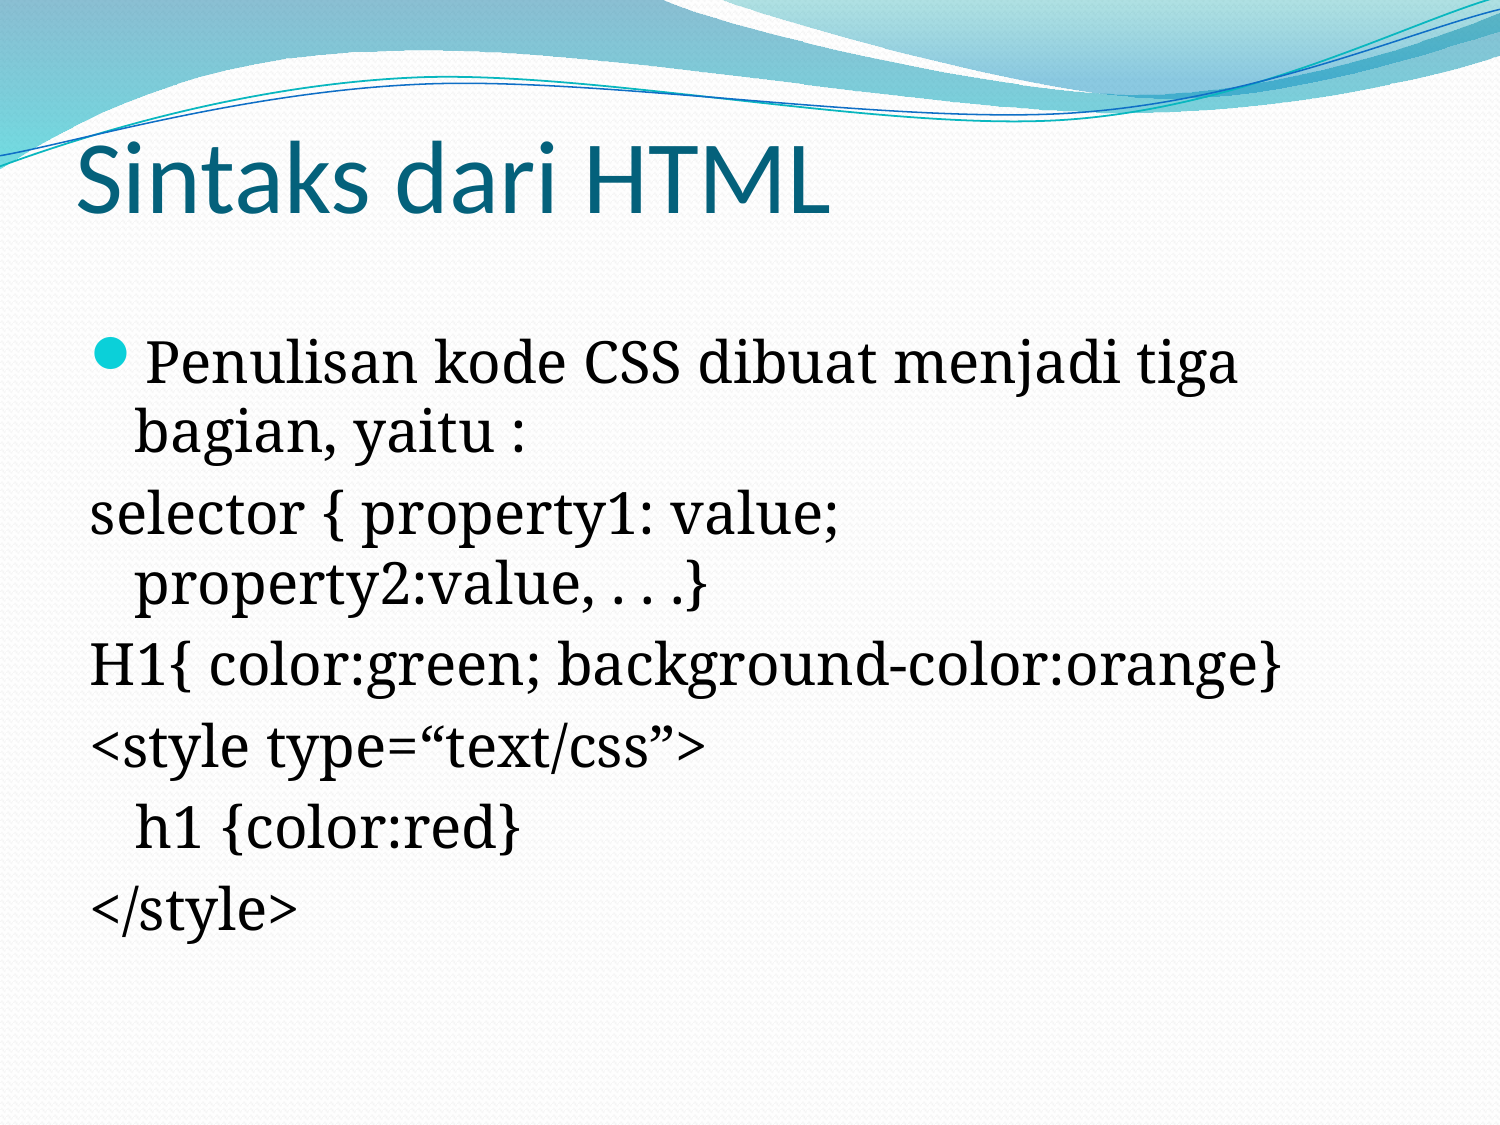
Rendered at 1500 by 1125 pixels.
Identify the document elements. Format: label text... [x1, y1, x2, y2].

list Penulisan kode CSS dibuat menjadi tiga bagian, yaitu : selector { property1: value; property2:value, . . .} H1{ color:green; background-color:orange} <style type=“text/css”> h1 {color:red} </style> [75, 317, 1425, 1038]
title Sintaks dari HTML [75, 93, 1425, 235]
